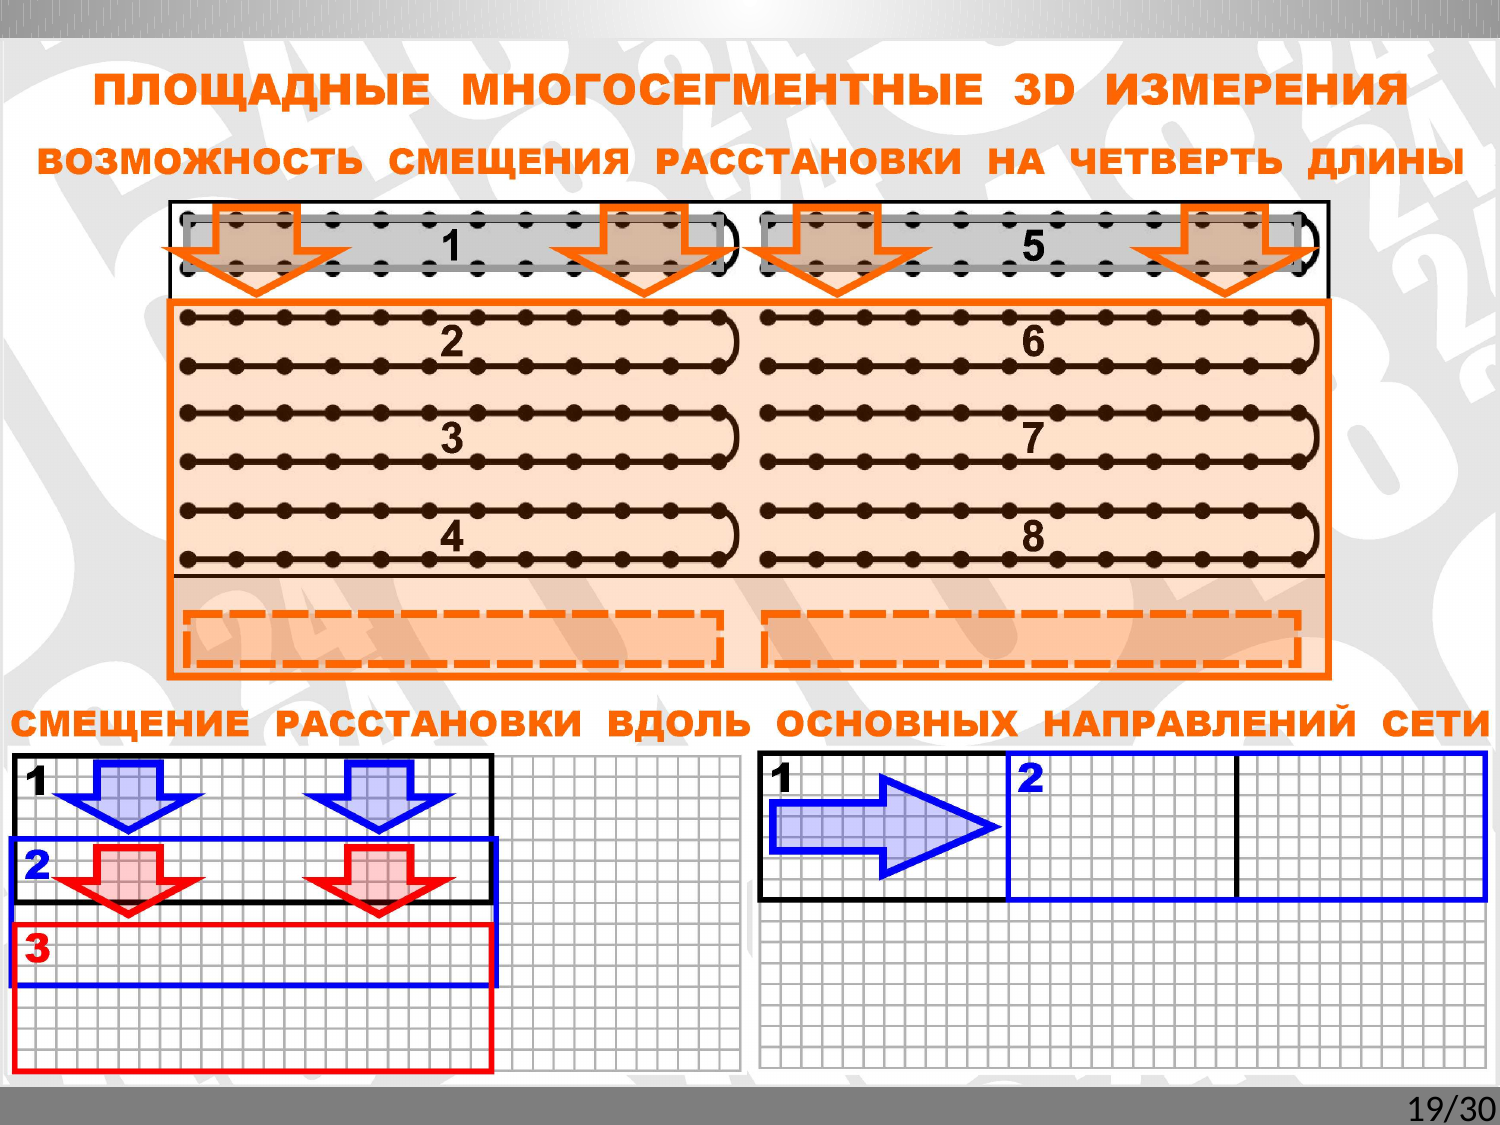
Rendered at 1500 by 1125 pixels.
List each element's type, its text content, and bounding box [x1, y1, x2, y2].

picture [0, 38, 1500, 1087]
text_box 19/30 [1391, 1094, 1500, 1125]
